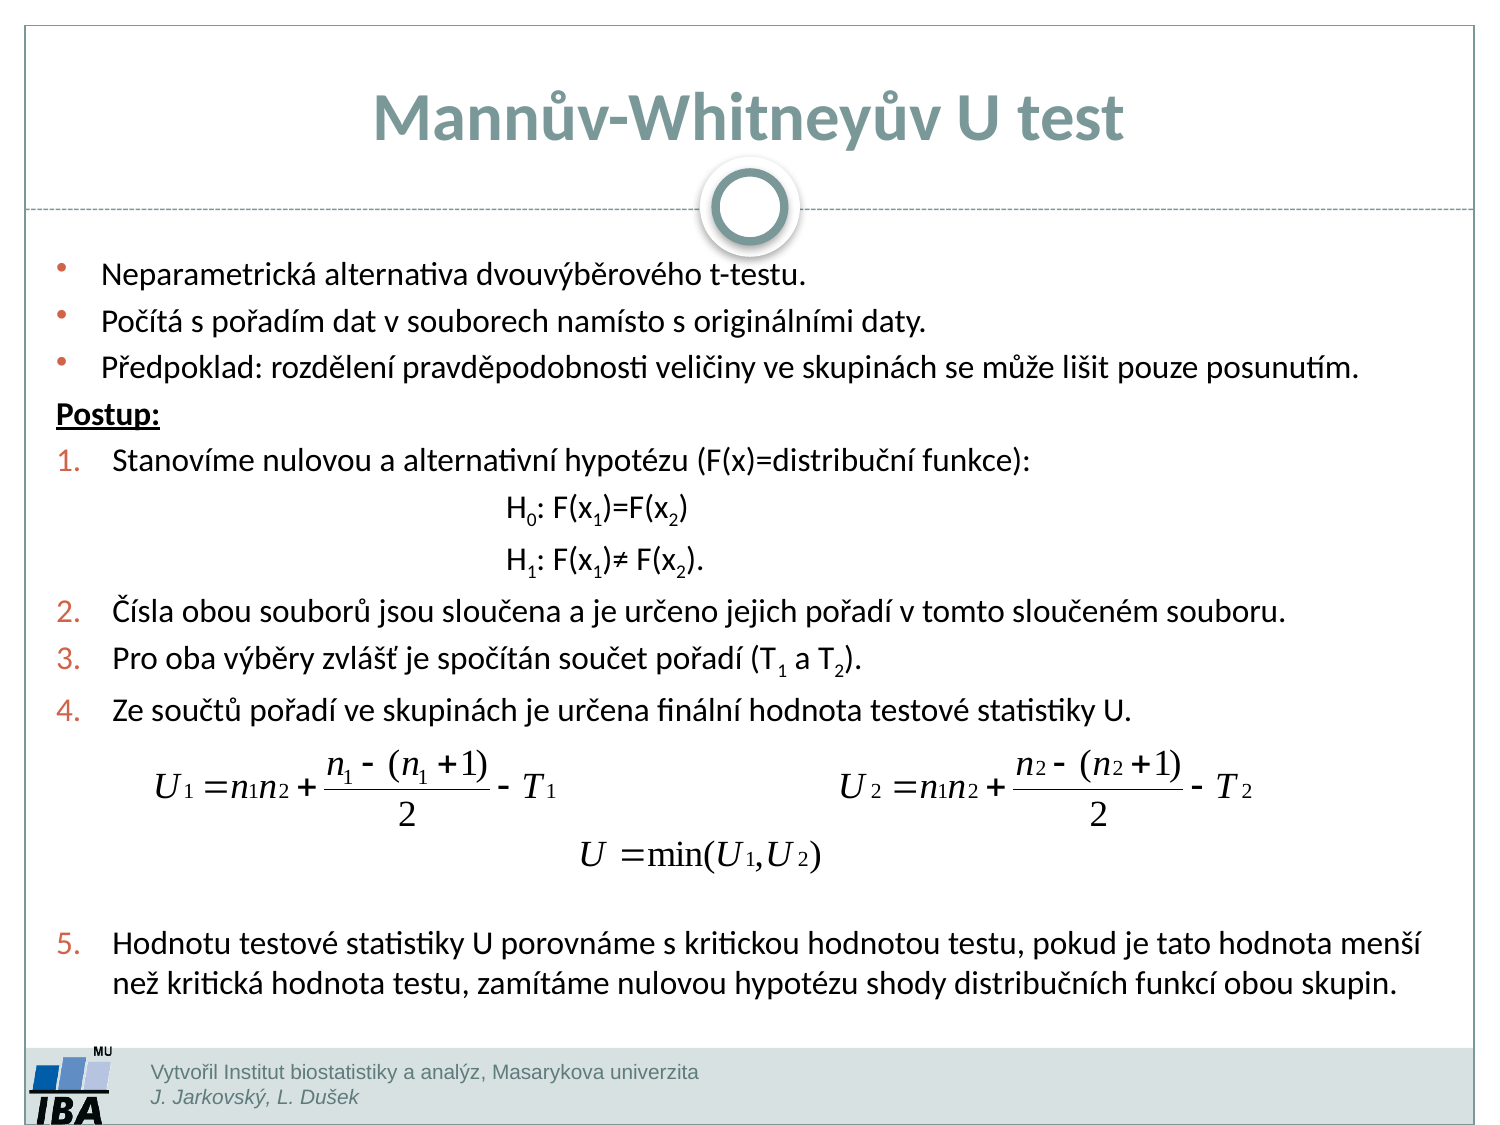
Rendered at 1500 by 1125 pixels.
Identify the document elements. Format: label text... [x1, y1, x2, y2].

title Mannův-Whitneyův U test [49, 37, 1450, 163]
picture [29, 1046, 112, 1125]
text_box Neparametrická alternativa dvouvýběrového t-testu. Počítá s pořadím dat v souborech namísto s originálními daty. Předpoklad: rozdělení pravděpodobnosti veličiny ve skupinách se může lišit pouze posunutím. Postup: Stanovíme nulovou a alternativní hypotézu (F(x)=distribuční funkce): H0: F(x1)=F(x2) H1: F(x1)≠ F(x2). Čísla obou souborů jsou sloučena a je určeno jejich pořadí v tomto sloučeném souboru. Pro oba výběry zvlášť je spočítán součet pořadí (T1 a T2). Ze součtů pořadí ve skupinách je určena finální hodnota testové statistiky U. Hodnotu testové statistiky U porovnáme s kritickou hodnotou testu, pokud je tato hodnota menší než kritická hodnota testu, zamítáme nulovou hypotézu shody distribučních funkcí obou skupin. [41, 227, 1477, 1007]
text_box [150, 739, 561, 836]
footer Vytvořil Institut biostatistiky a analýz, Masarykova univerzita J. Jarkovský, L. Dušek [135, 1051, 724, 1112]
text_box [575, 831, 828, 882]
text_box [835, 739, 1259, 836]
